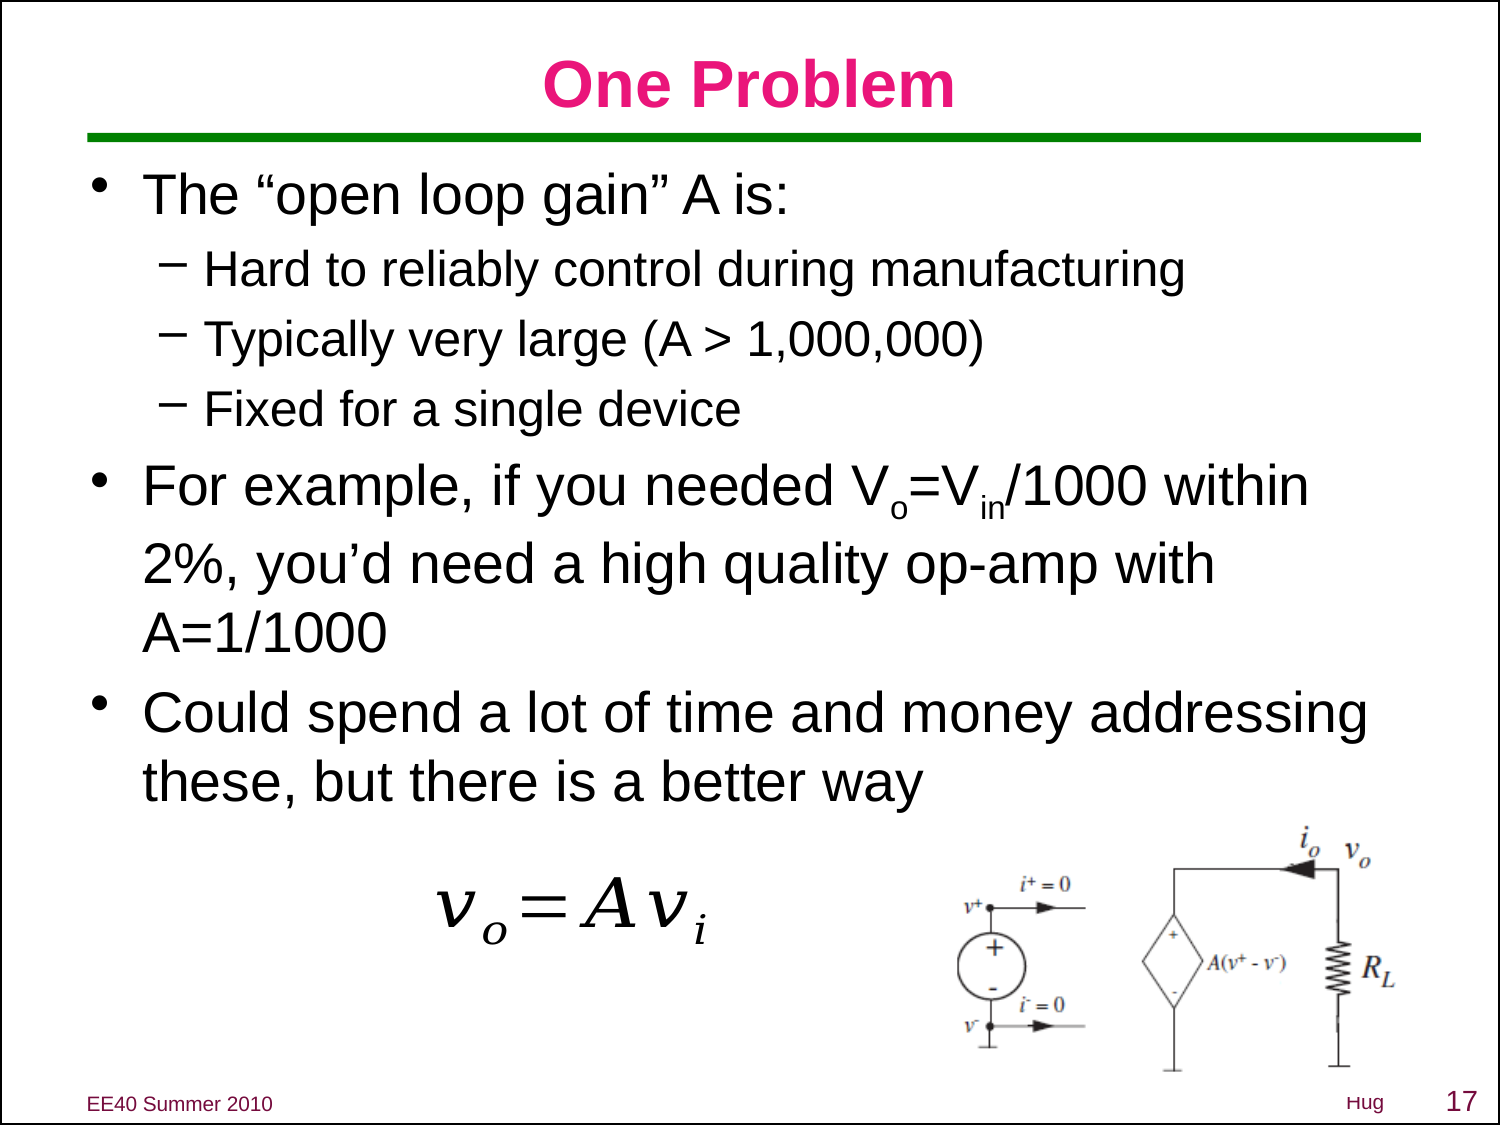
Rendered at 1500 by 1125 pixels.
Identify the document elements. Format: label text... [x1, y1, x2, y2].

picture [930, 809, 1424, 1097]
list The “open loop gain” A is: Hard to reliably control during manufacturing Typically very large (A > 1,000,000) Fixed for a single device For example, if you needed Vo=Vin/1000 within 2%, you’d need a high quality op-amp with A=1/1000 Could spend a lot of time and money addressing these, but there is a better way [74, 149, 1426, 824]
title One Problem [74, 37, 1426, 126]
